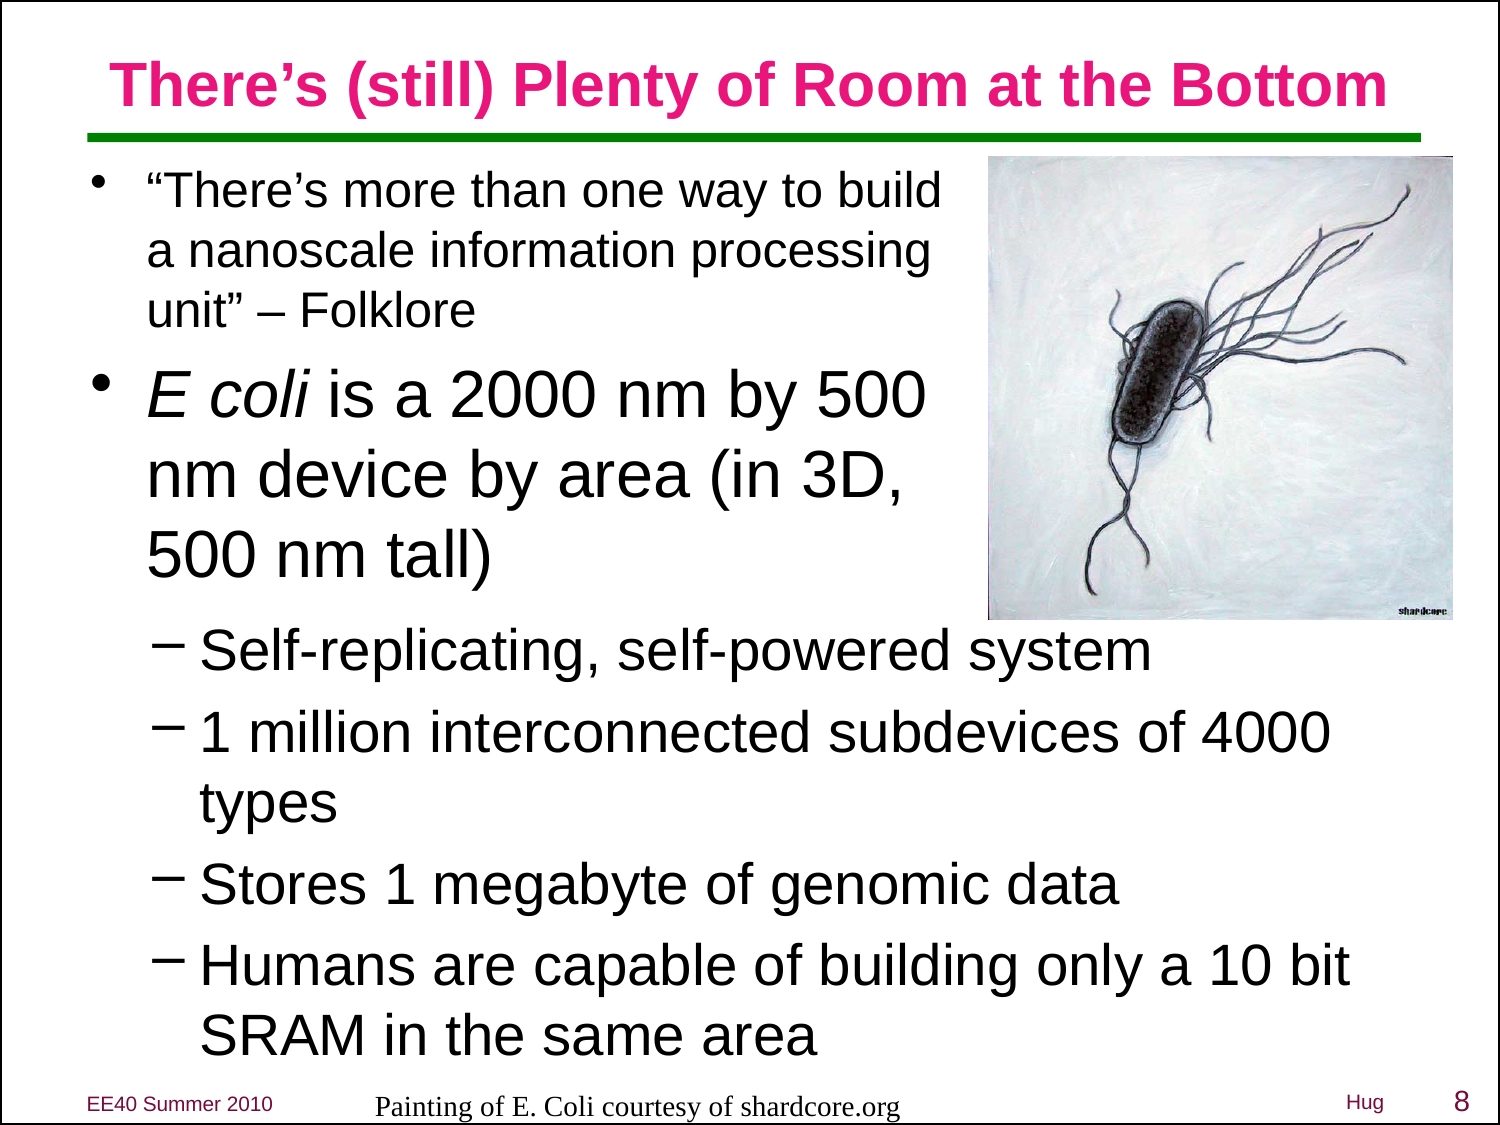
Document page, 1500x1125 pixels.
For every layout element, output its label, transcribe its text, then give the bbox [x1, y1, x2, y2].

title There’s (still) Plenty of Room at the Bottom [74, 37, 1426, 126]
text_box Painting of E. Coli courtesy of shardcore.org [359, 1079, 1453, 1125]
picture [987, 155, 1453, 621]
list “There’s more than one way to build a nanoscale information processing unit” – Folklore E coli is a 2000 nm by 500 nm device by area (in 3D, 500 nm tall) [74, 149, 961, 418]
text_box Self-replicating, self-powered system 1 million interconnected subdevices of 4000 types Stores 1 megabyte of genomic data Humans are capable of building only a 10 bit SRAM in the same area [62, 605, 1380, 1080]
